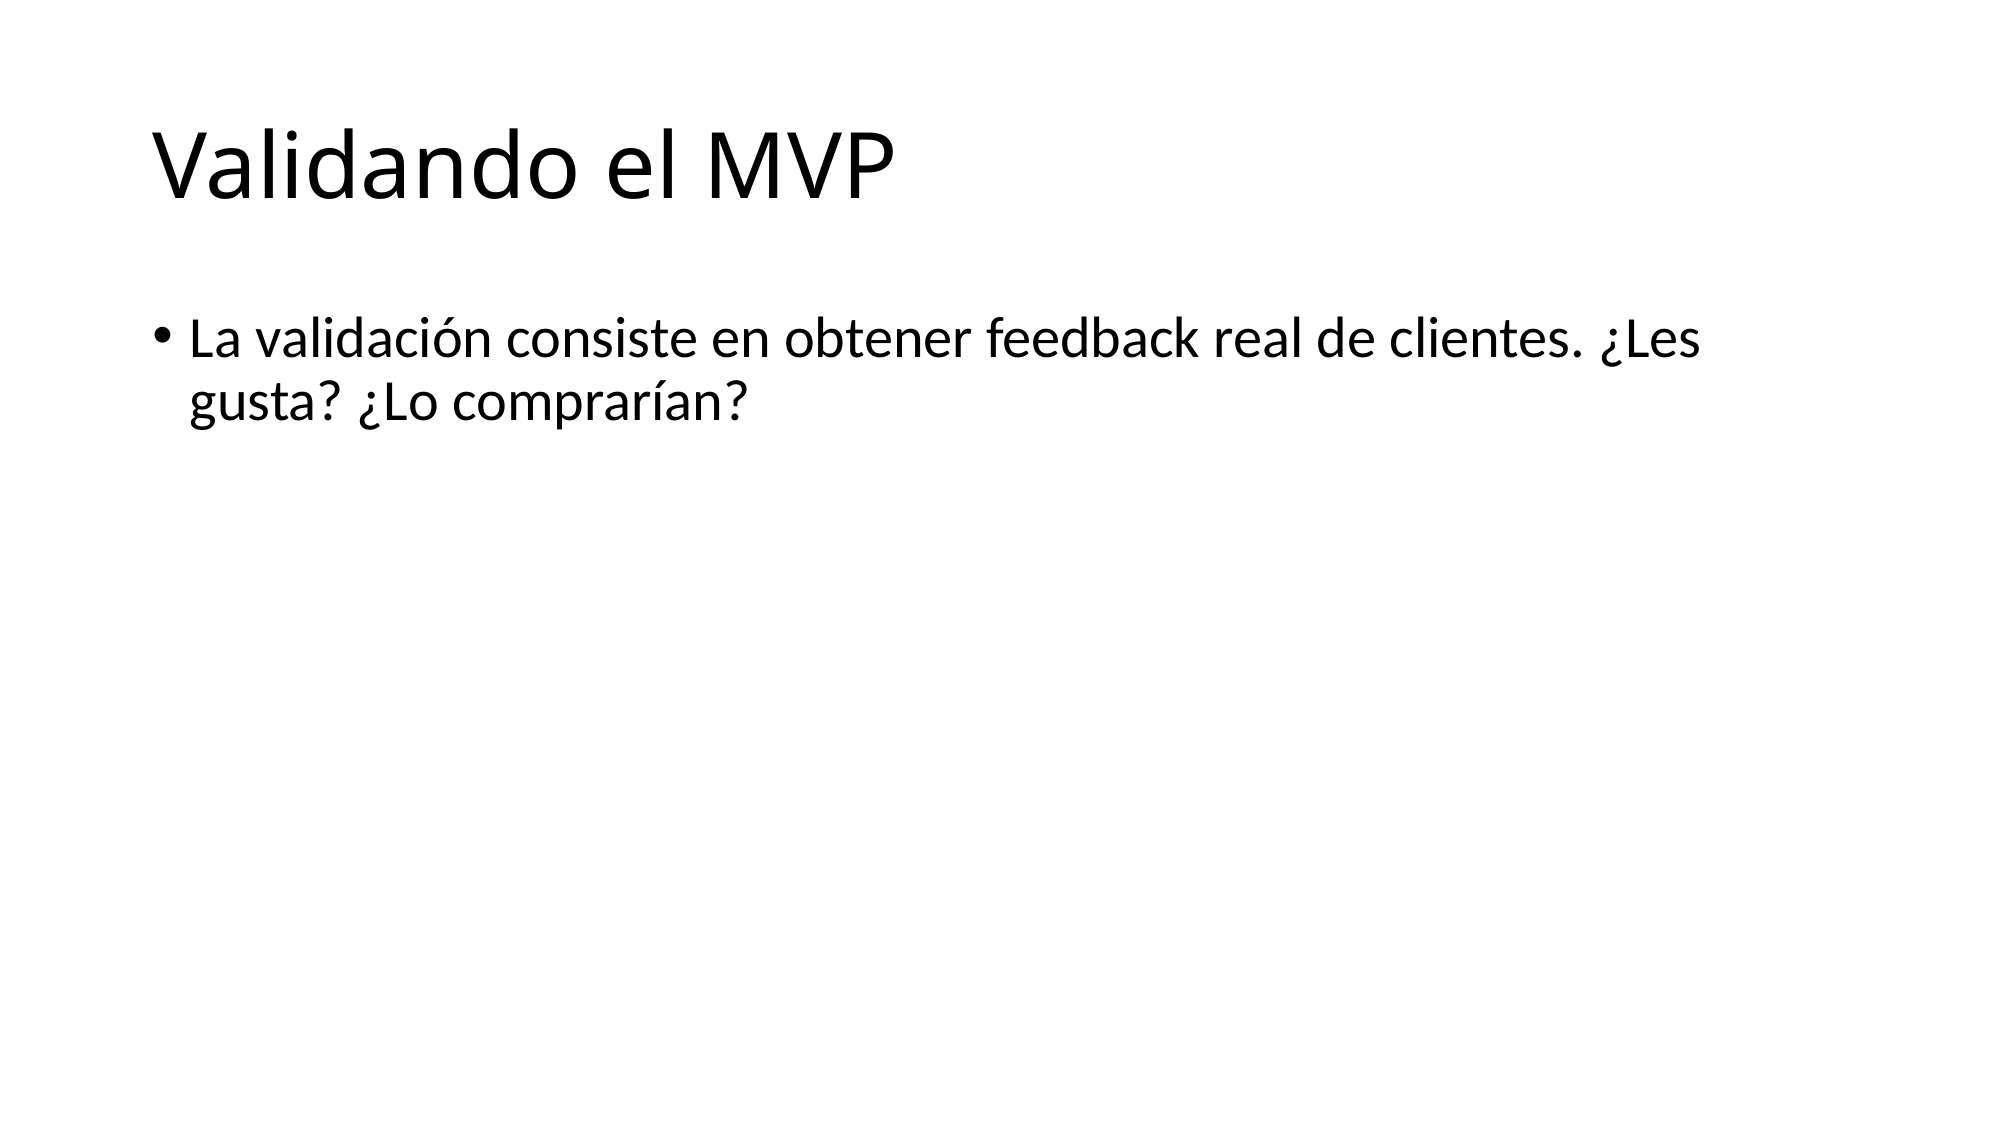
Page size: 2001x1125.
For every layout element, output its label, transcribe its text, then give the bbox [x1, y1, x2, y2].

list La validación consiste en obtener feedback real de clientes. ¿Les gusta? ¿Lo comprarían? [137, 299, 1863, 1014]
title Validando el MVP [137, 59, 1863, 278]
